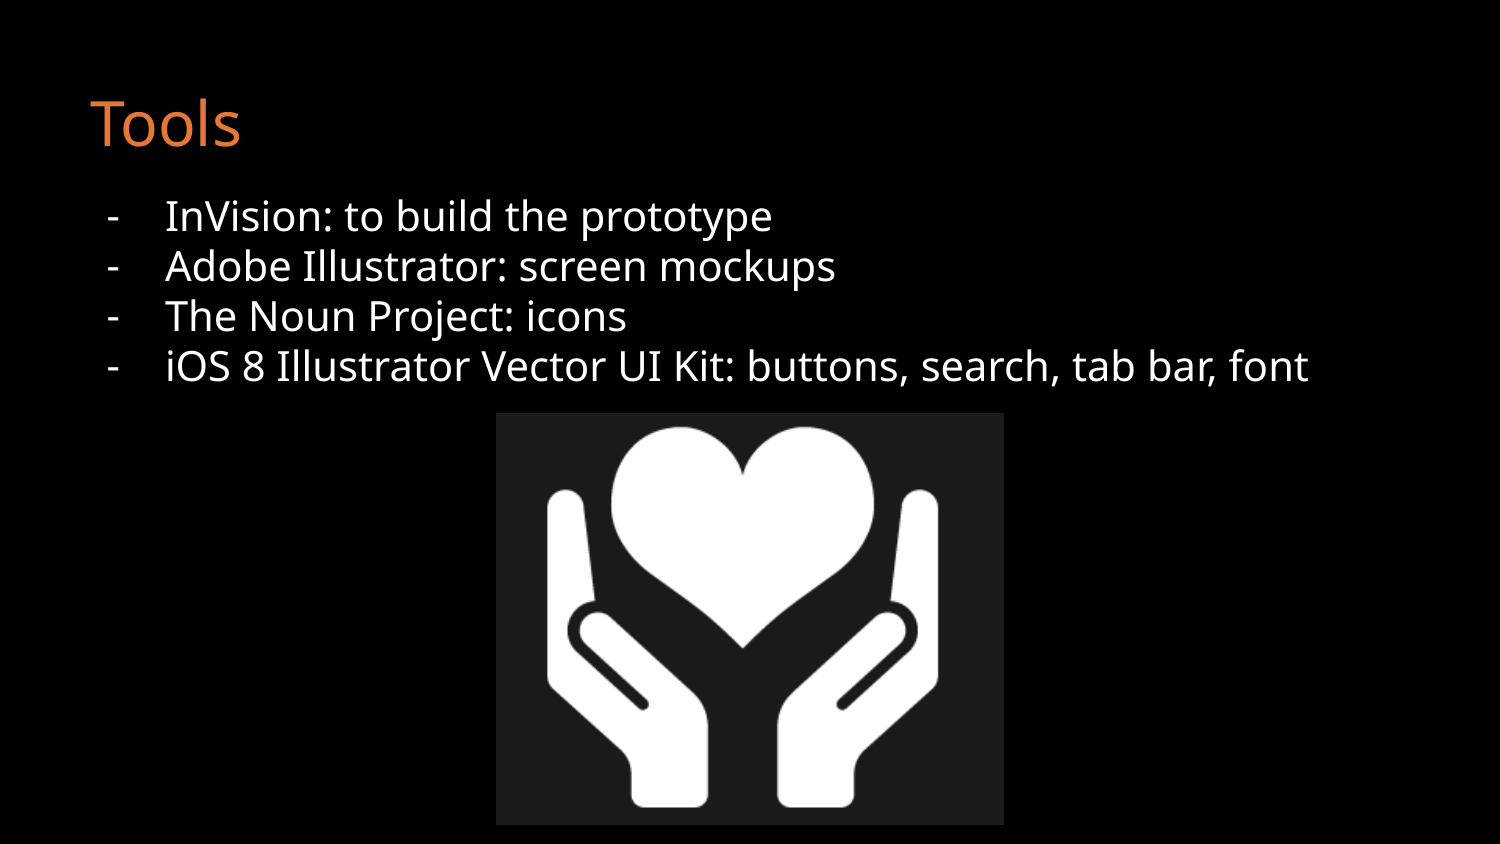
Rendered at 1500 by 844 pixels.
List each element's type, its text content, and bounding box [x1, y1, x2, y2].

picture [495, 413, 1005, 825]
title Tools [75, 33, 1425, 174]
list InVision: to build the prototype Adobe Illustrator: screen mockups The Noun Project: icons iOS 8 Illustrator Vector UI Kit: buttons, search, tab bar, font [75, 174, 1425, 414]
